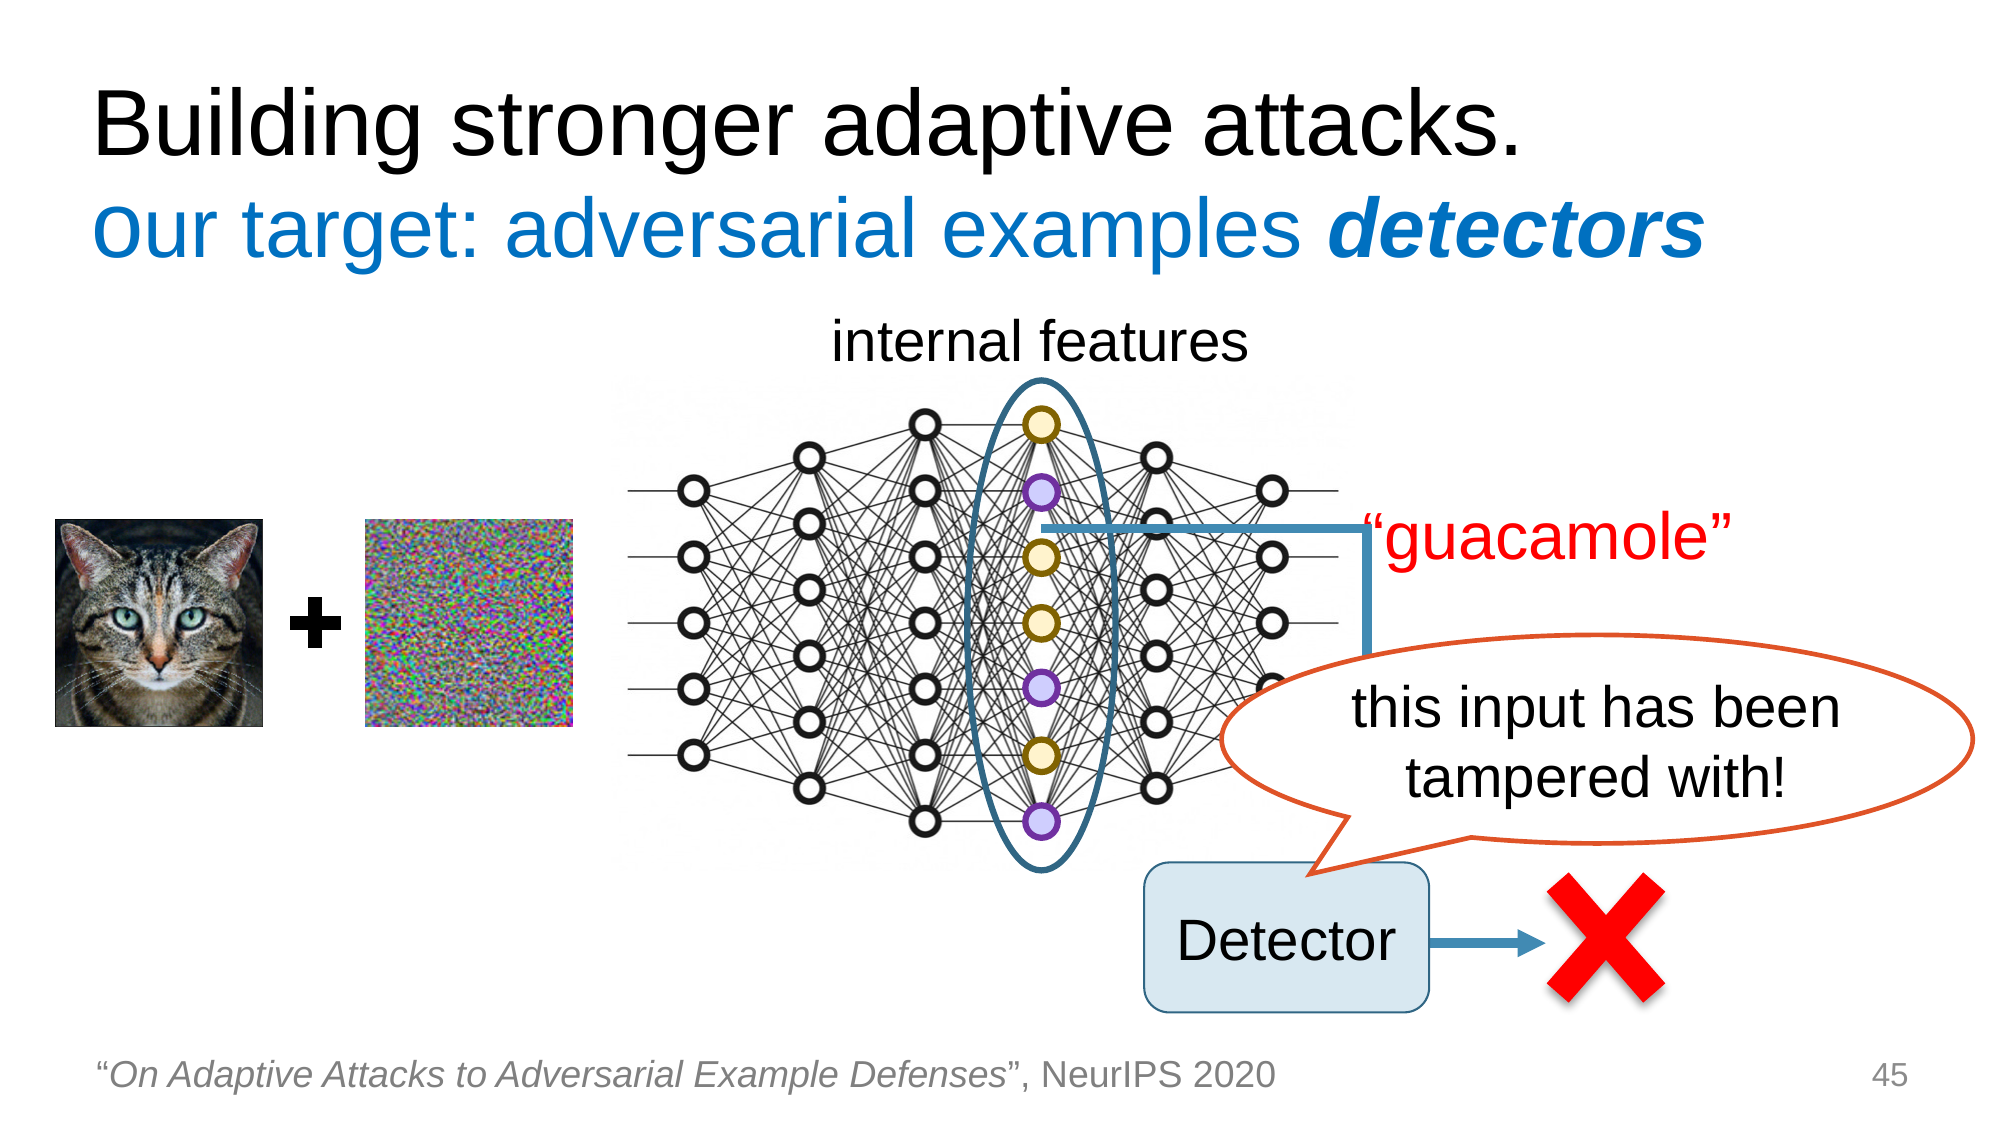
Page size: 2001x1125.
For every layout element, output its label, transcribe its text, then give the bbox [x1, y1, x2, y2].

picture [365, 519, 573, 727]
text_box [1546, 872, 1666, 1003]
text_box Detector [1143, 871, 1257, 1014]
text_box “On Adaptive Attacks to Adversarial Example Defenses”, NeurIPS 2020 [81, 1042, 1257, 1103]
text_box “guacamole” [1355, 485, 1748, 580]
picture [611, 375, 1355, 871]
text_box internal features [816, 295, 1266, 375]
text_box Detector [1330, 861, 1431, 1014]
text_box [1257, 654, 1330, 1125]
text_box this input has been tampered with! [1355, 633, 1974, 865]
title Building stronger adaptive attacks. our target: adversarial examples detectors [76, 67, 1924, 285]
text_box [290, 597, 341, 648]
slide_number 45 [1473, 1042, 1924, 1103]
picture [55, 519, 263, 727]
